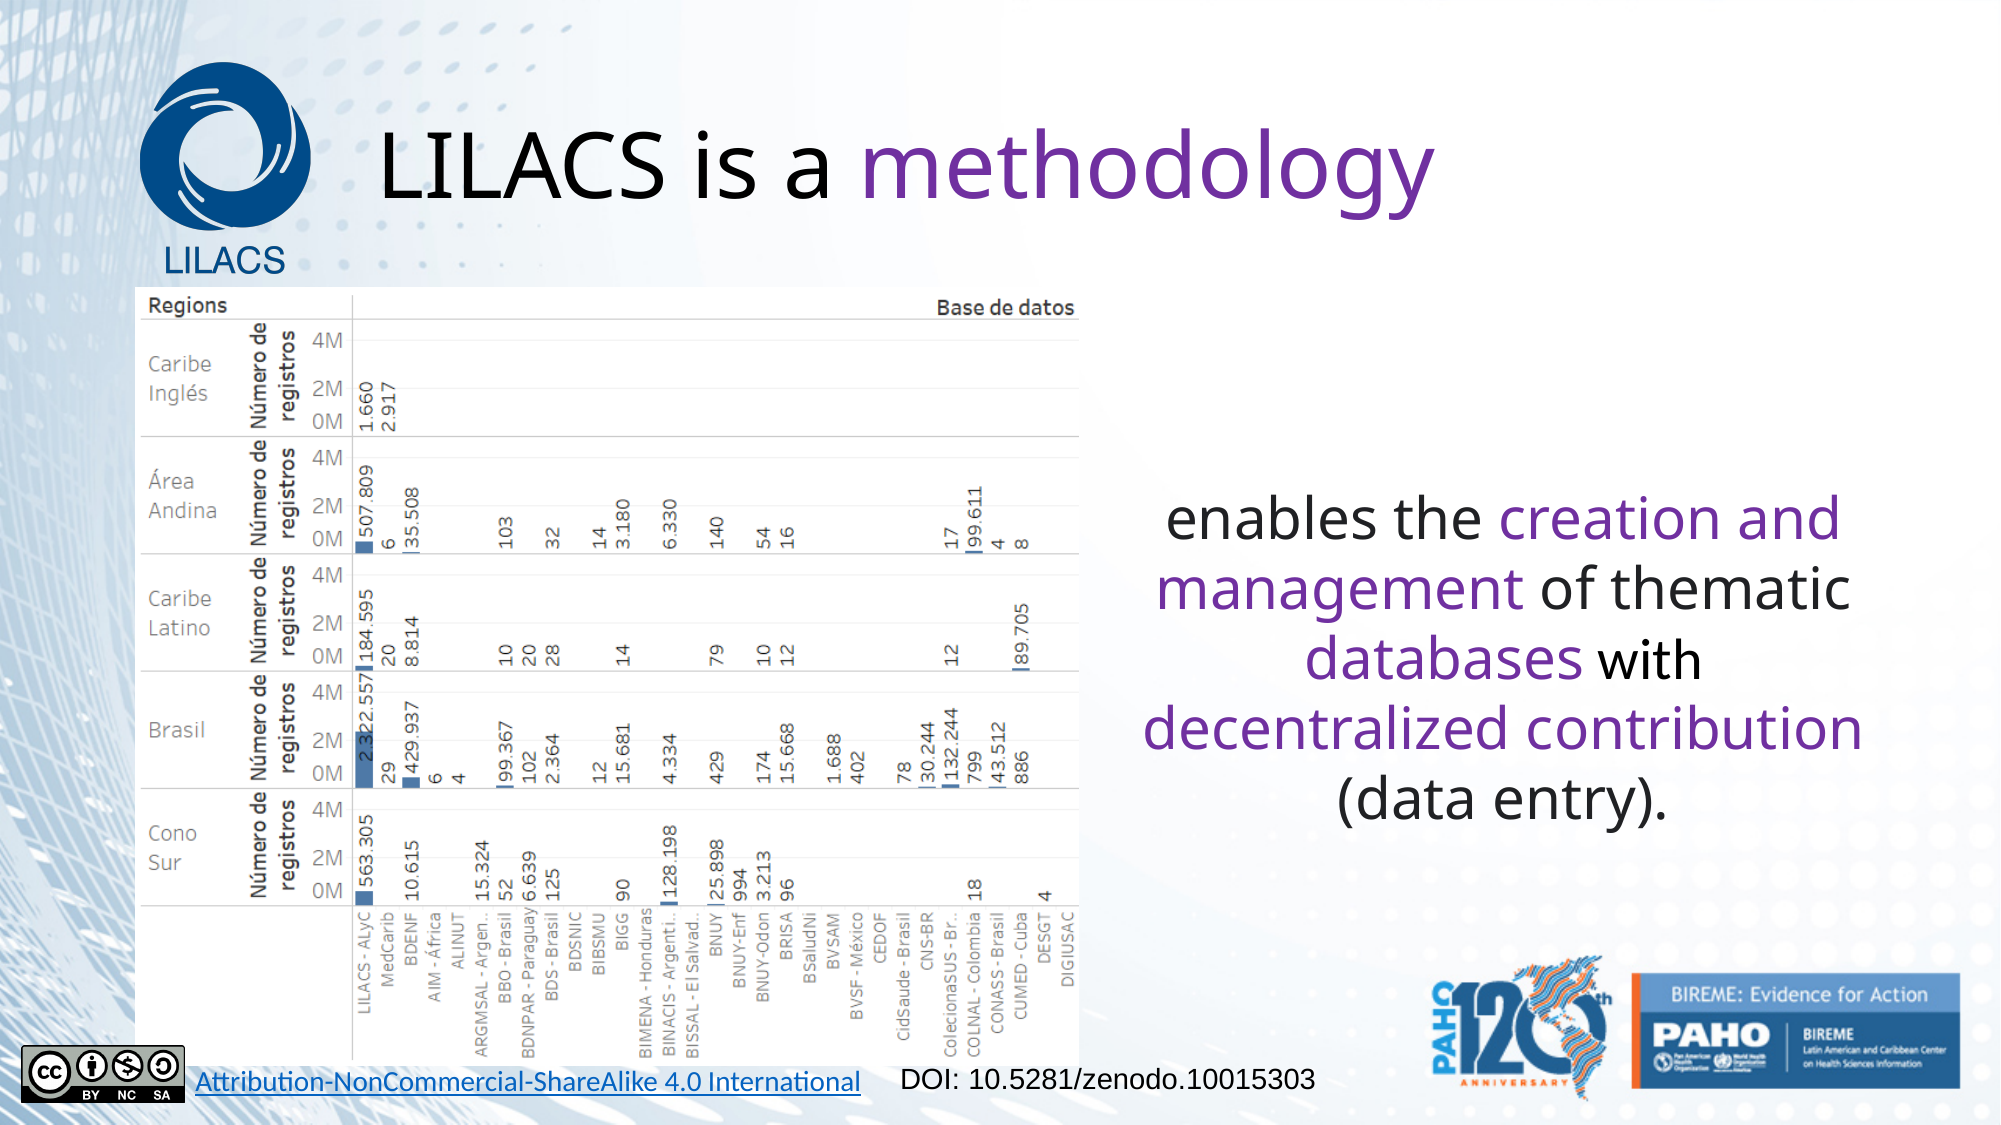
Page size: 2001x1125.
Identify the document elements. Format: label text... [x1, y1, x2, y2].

title LILACS is a methodology [361, 59, 1863, 278]
text_box DOI: 10.5281/zenodo.10015303 [885, 1052, 1886, 1103]
list enables the creation and management of thematic databases with decentralized contribution (data entry). [1127, 299, 1881, 1014]
picture [0, 0, 2001, 1125]
text_box Attribution-NonCommercial-ShareAlike 4.0 International [120, 1066, 936, 1105]
